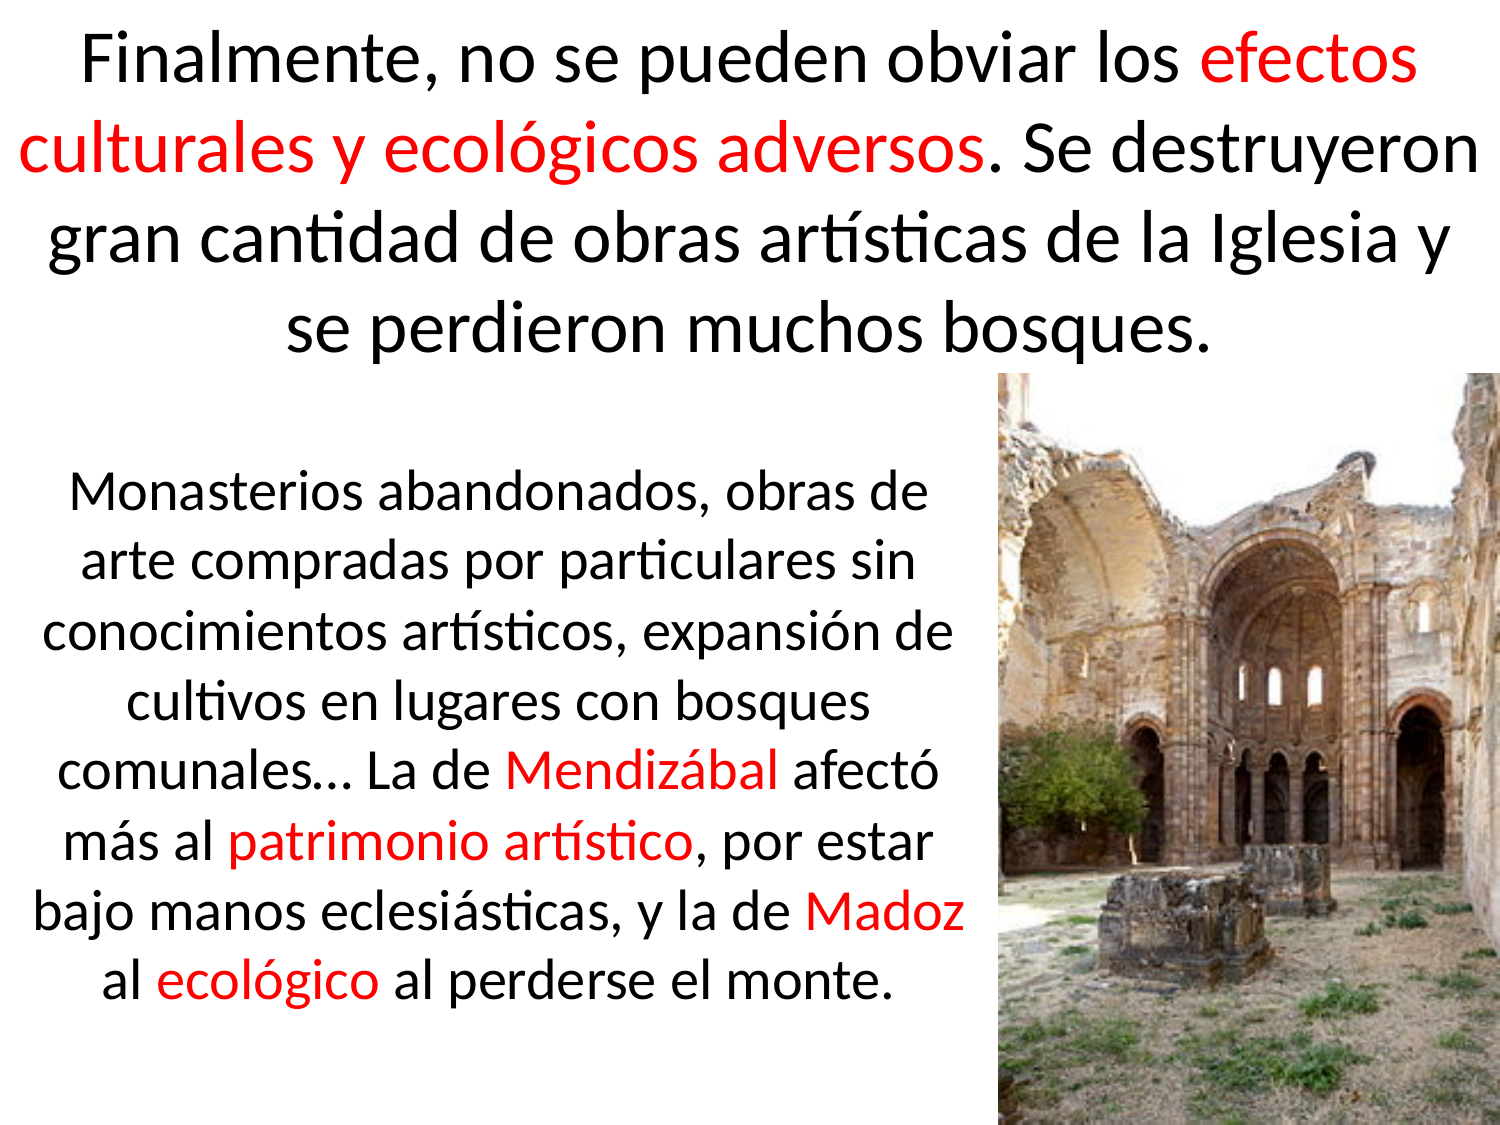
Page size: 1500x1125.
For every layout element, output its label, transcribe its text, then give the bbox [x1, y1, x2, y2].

picture [998, 373, 1500, 1125]
text_box Monasterios abandonados, obras de arte compradas por particulares sin conocimientos artísticos, expansión de cultivos en lugares con bosques comunales… La de Mendizábal afectó más al patrimonio artístico, por estar bajo manos eclesiásticas, y la de Madoz al ecológico al perderse el monte. [0, 444, 993, 1019]
text_box Finalmente, no se pueden obviar los efectos culturales y ecológicos adversos. Se destruyeron gran cantidad de obras artísticas de la Iglesia y se perdieron muchos bosques. [0, 0, 1500, 375]
